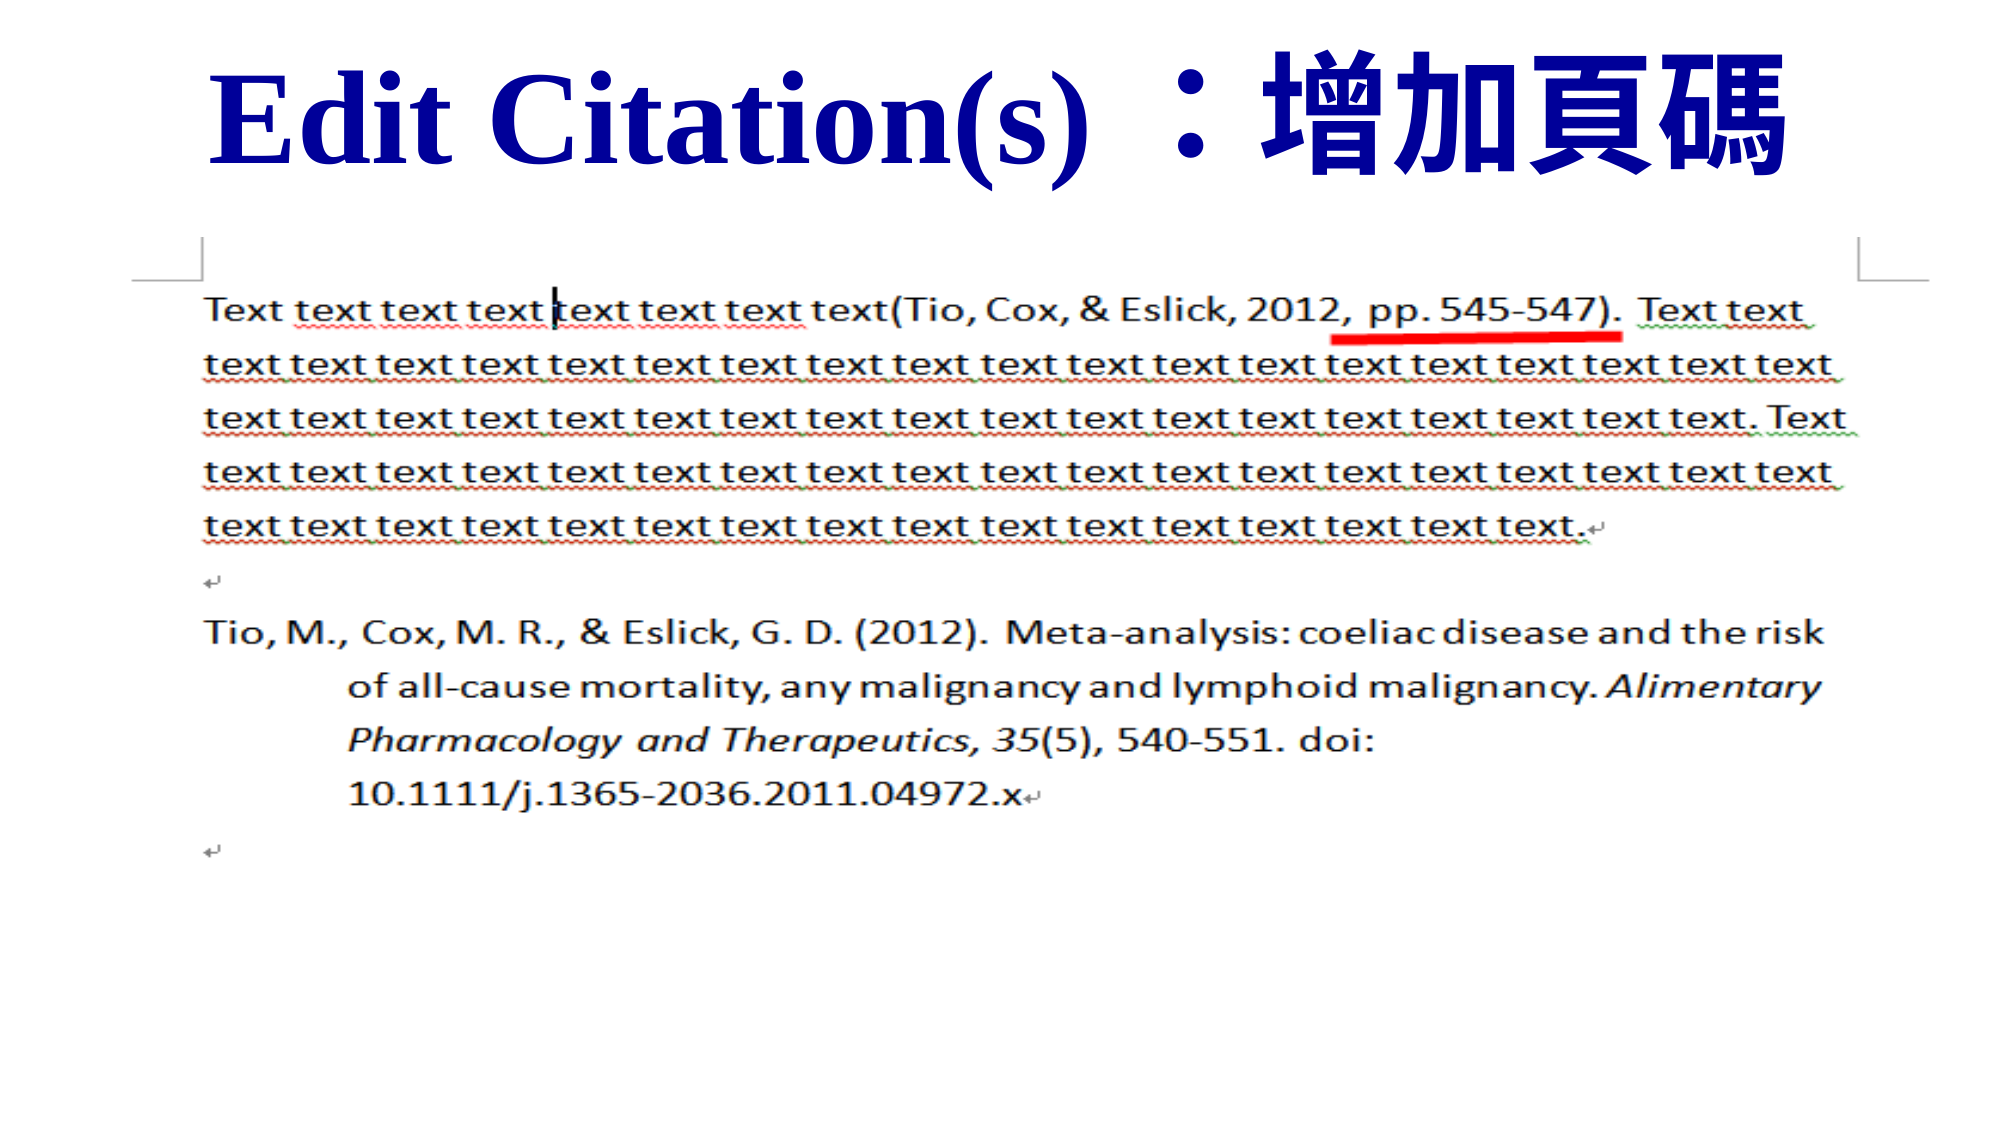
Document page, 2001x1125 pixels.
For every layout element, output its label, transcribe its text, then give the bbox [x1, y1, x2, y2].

picture [99, 237, 1992, 863]
title Edit Citation(s)：增加頁碼 [99, 45, 1901, 201]
